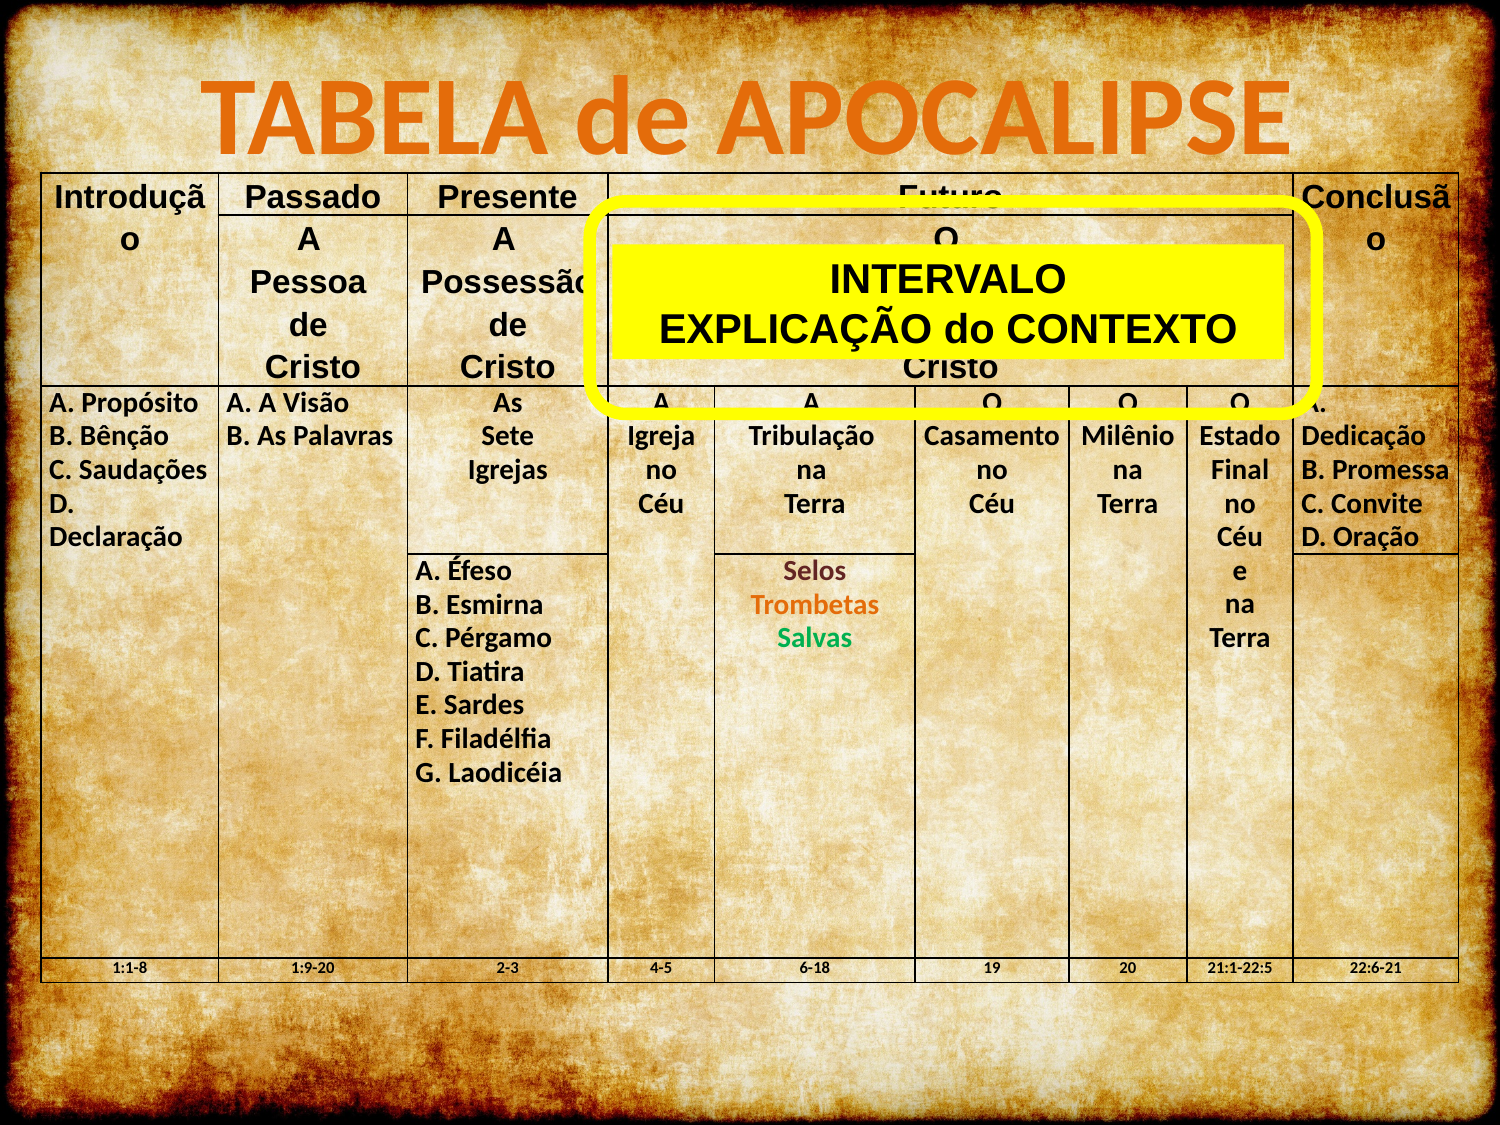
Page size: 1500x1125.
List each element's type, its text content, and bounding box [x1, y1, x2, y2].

table_cell A Possessão de Cristo [408, 216, 593, 385]
table_cell Selos Trombetas Salvas [715, 555, 914, 957]
table_header Introdução [42, 174, 218, 385]
text_box TABELA de APOCALIPSE [185, 34, 1311, 185]
table_cell 1:9-20 [219, 959, 407, 982]
table_cell [1294, 555, 1458, 957]
table_cell 22:6-21 [1294, 959, 1458, 982]
table_cell A. A Visão B. As Palavras [219, 387, 407, 957]
table_cell A Igreja no Céu [609, 413, 714, 957]
table_header Presente [408, 185, 607, 214]
table_cell A Pessoa de Cristo [219, 216, 407, 385]
table_cell 4-5 [609, 959, 714, 982]
table_cell O Estado Final no Céu e na Terra [1188, 415, 1292, 957]
text_box INTERVALO EXPLICAÇÃO do CONTEXTO [612, 244, 1285, 360]
table_cell 20 [1070, 959, 1186, 982]
table_cell 2-3 [408, 959, 607, 982]
table_cell As Sete Igrejas [408, 387, 607, 553]
text_box [587, 199, 1320, 417]
table_cell A. Dedicação B. Promessa C. Convite D. Oração [1294, 387, 1458, 553]
table_header Conclusão [1294, 174, 1458, 385]
table_header Futuro [609, 185, 1292, 202]
picture [0, 0, 1500, 1125]
table_cell A. Éfeso B. Esmirna C. Pérgamo D. Tiatira E. Sardes F. Filadélfia G. Laodicéia [408, 555, 607, 957]
table_cell A Tribulação na Terra [715, 416, 914, 553]
table_cell O Milênio na Terra [1070, 416, 1186, 957]
table_cell 6-18 [715, 959, 914, 982]
table_header Passado [219, 185, 407, 214]
table_cell 1:1-8 [42, 959, 218, 982]
table_cell 21:1-22:5 [1188, 959, 1292, 982]
table_cell 19 [916, 959, 1068, 982]
table_cell A. Propósito B. Bênção C. Saudações D. Declaração [42, 387, 218, 957]
table_cell O Casamento no Céu [916, 416, 1068, 957]
